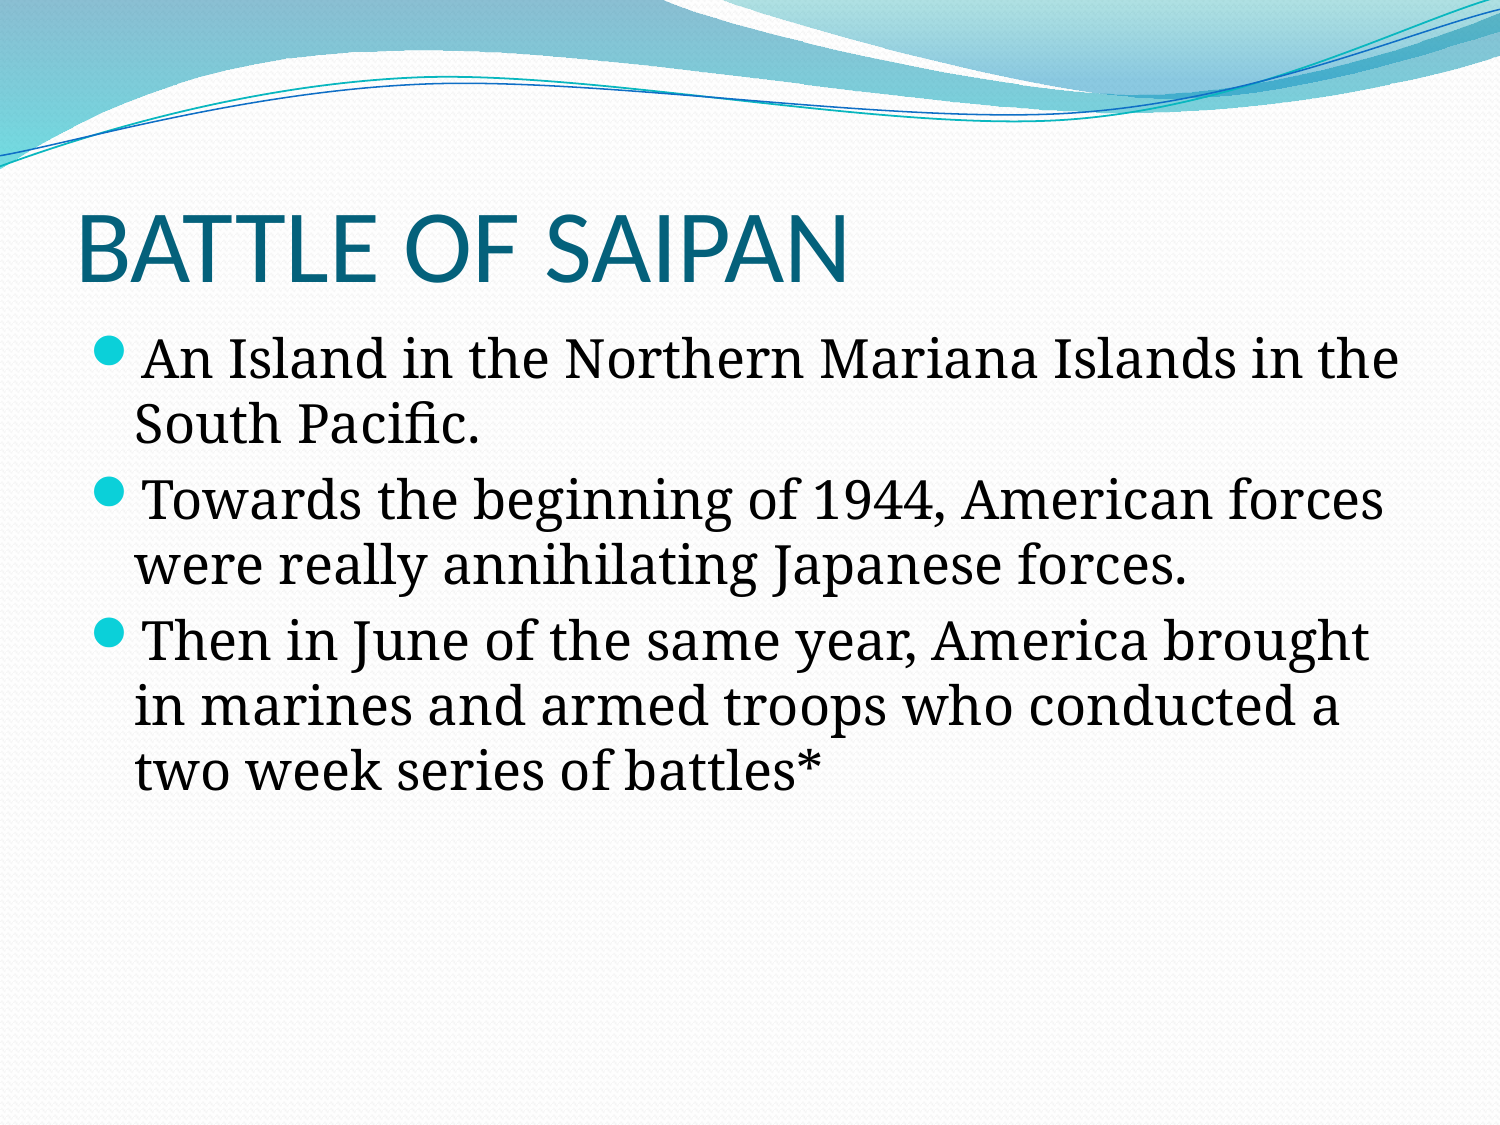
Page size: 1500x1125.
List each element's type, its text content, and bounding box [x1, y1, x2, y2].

list An Island in the Northern Mariana Islands in the South Pacific. Towards the beginning of 1944, American forces were really annihilating Japanese forces. Then in June of the same year, America brought in marines and armed troops who conducted a two week series of battles* [75, 317, 1425, 1038]
title BATTLE OF SAIPAN [75, 115, 1425, 303]
